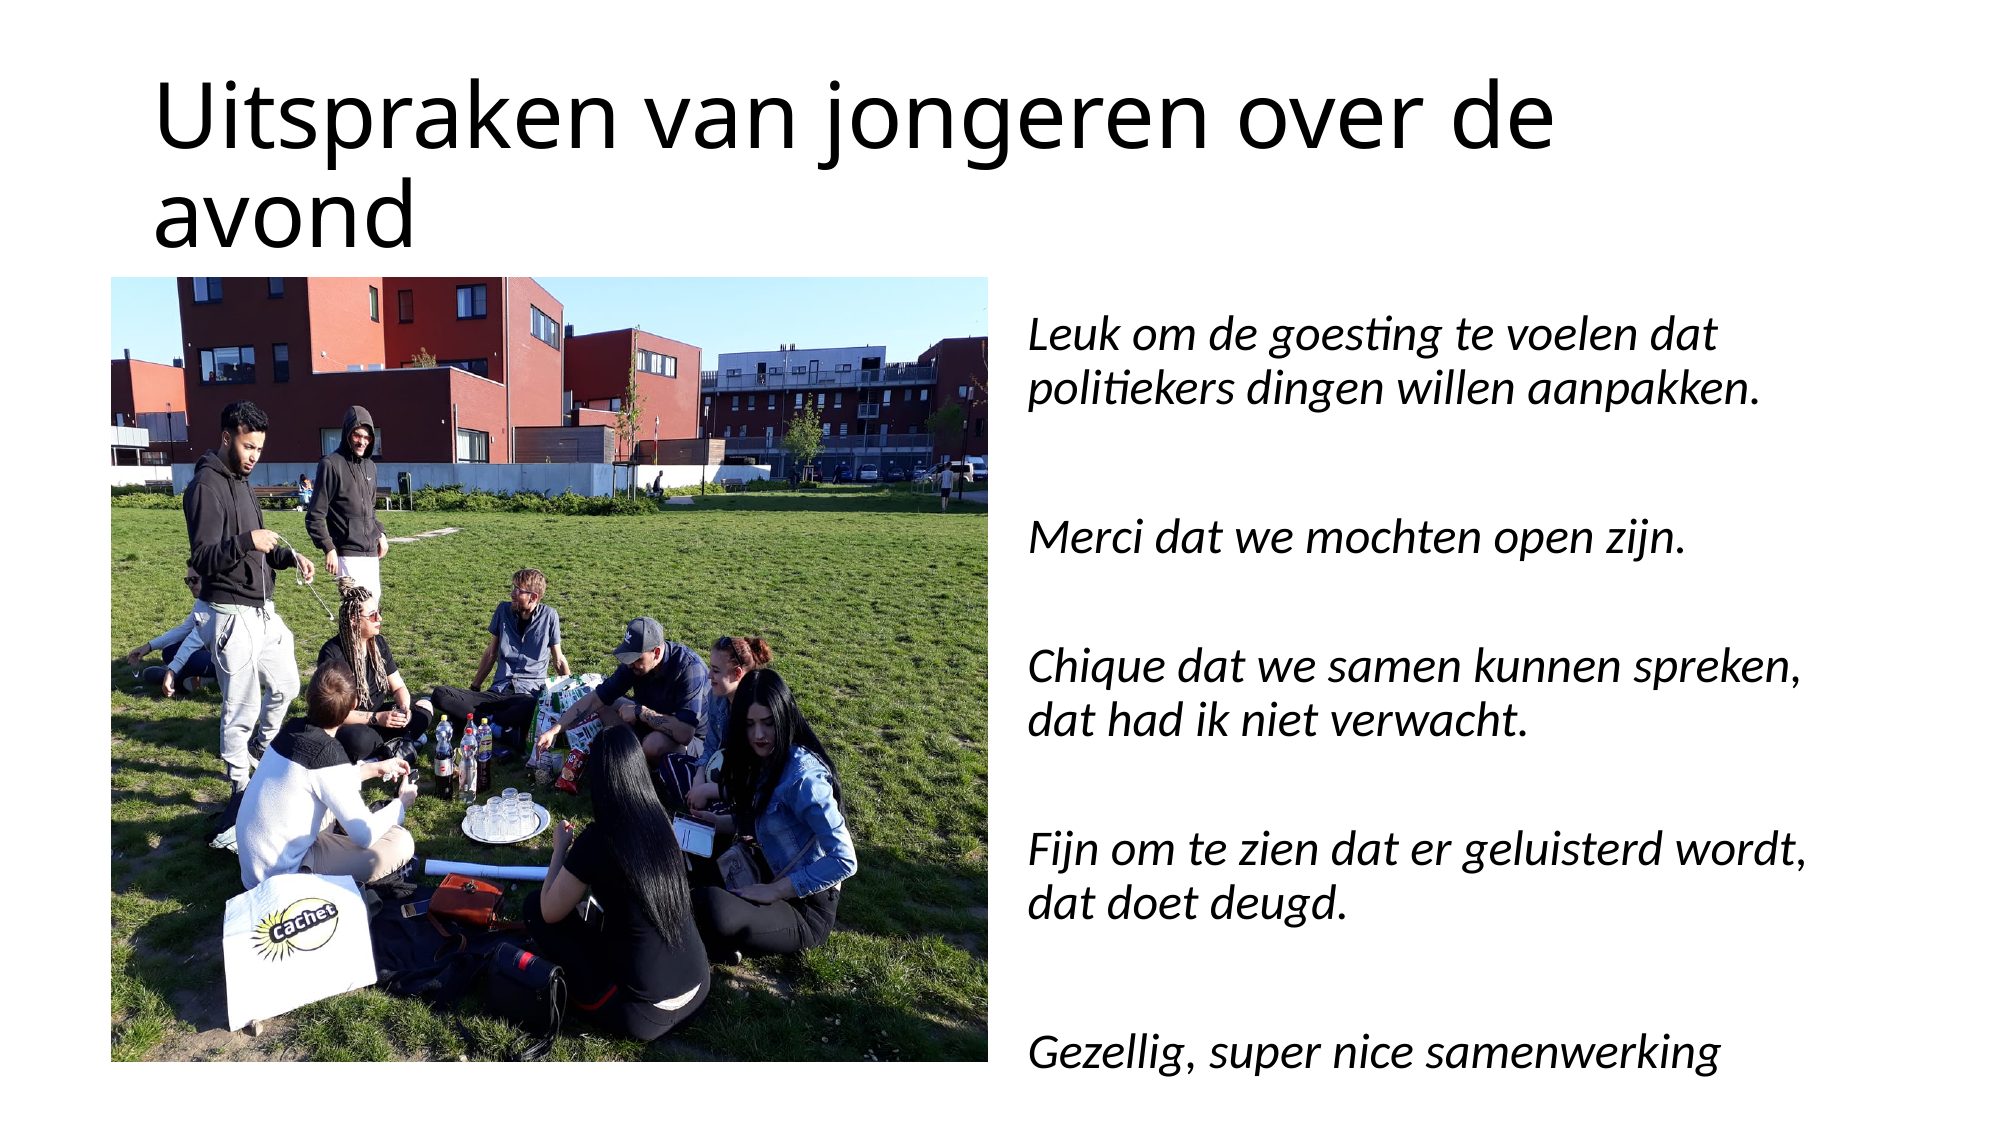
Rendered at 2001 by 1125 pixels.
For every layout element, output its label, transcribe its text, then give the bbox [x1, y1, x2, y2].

title Uitspraken van jongeren over de avond [137, 59, 1863, 278]
list Leuk om de goesting te voelen dat politiekers dingen willen aanpakken. Merci dat we mochten open zijn. Chique dat we samen kunnen spreken, dat had ik niet verwacht. Fijn om te zien dat er geluisterd wordt, dat doet deugd. Gezellig, super nice samenwerking [1012, 299, 1863, 1084]
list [111, 277, 988, 1062]
